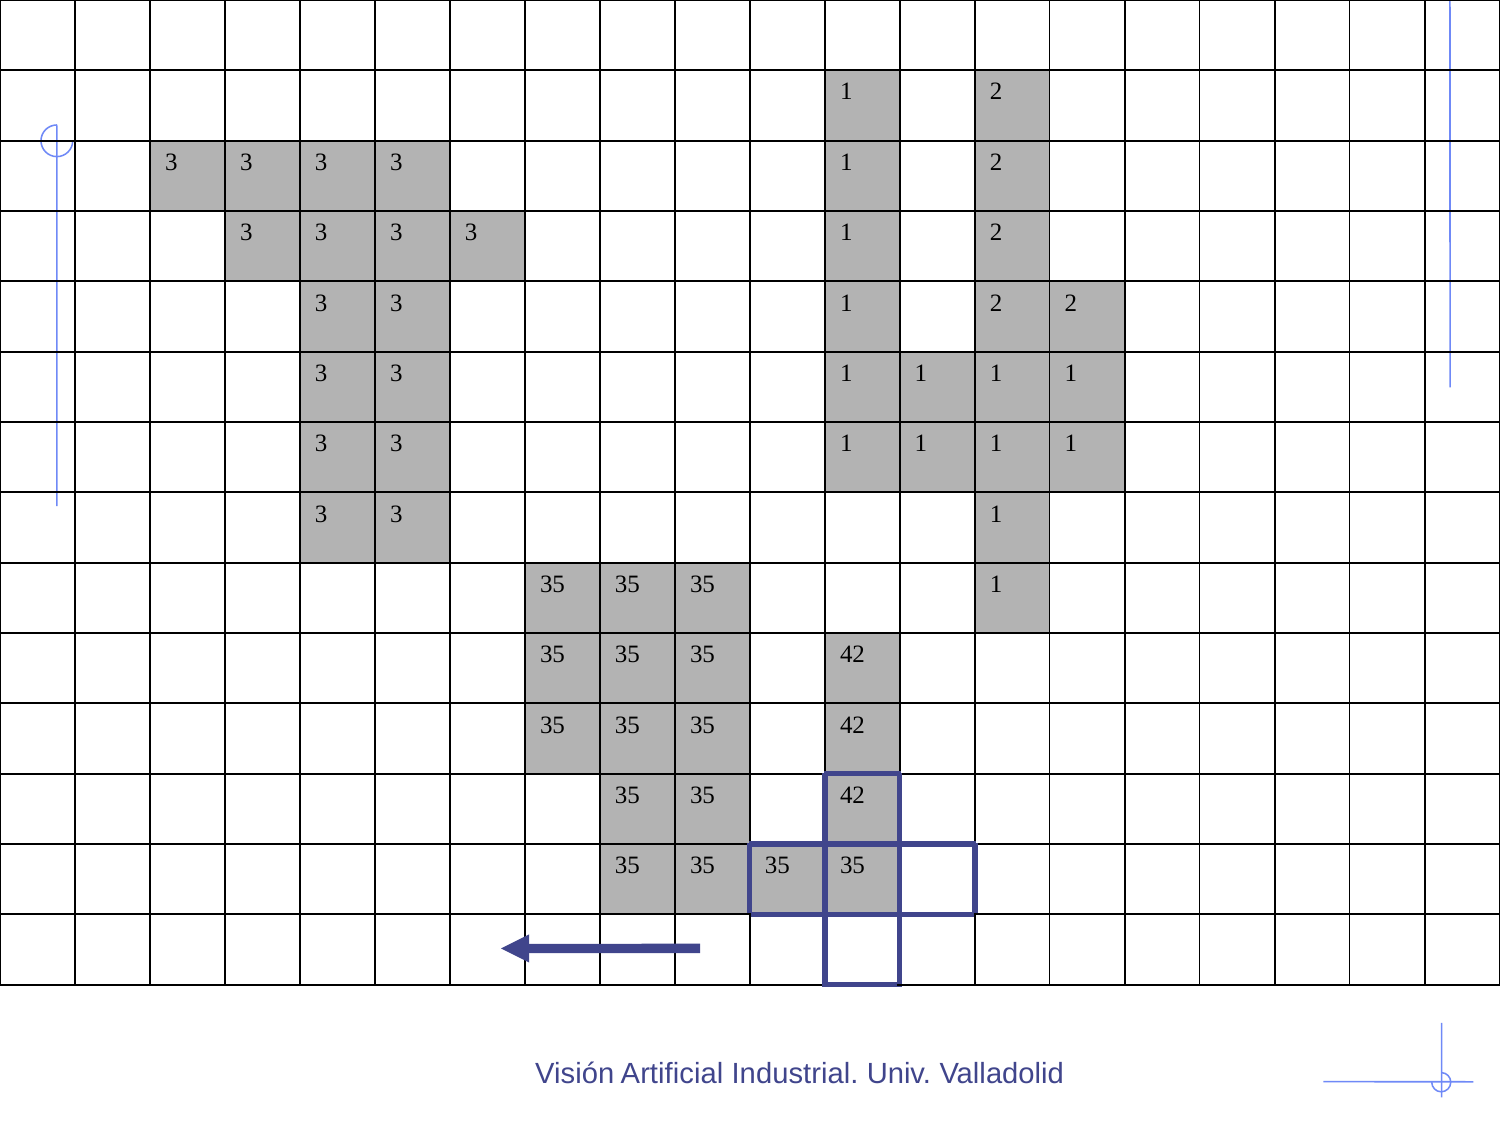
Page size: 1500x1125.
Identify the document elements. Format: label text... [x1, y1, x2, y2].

table_cell [1126, 564, 1199, 632]
table_cell 3 [226, 212, 299, 280]
table_cell [76, 142, 149, 210]
table_cell [451, 915, 524, 984]
table_header [301, 1, 374, 69]
table_cell 3 [301, 212, 374, 280]
table_cell 2 [976, 142, 1049, 210]
table_cell [751, 775, 822, 841]
table_cell [976, 634, 1049, 702]
table_cell [1426, 634, 1499, 702]
table_cell [901, 634, 974, 702]
table_cell [826, 493, 899, 562]
table_cell [751, 493, 824, 562]
table_cell [1126, 71, 1199, 140]
table_cell [451, 634, 524, 702]
table_cell [226, 634, 299, 702]
table_cell 3 [301, 423, 374, 491]
table_cell [1276, 282, 1349, 351]
table_cell [151, 212, 224, 280]
table_cell [1, 845, 74, 913]
table_cell [451, 71, 524, 140]
table_cell [601, 493, 674, 562]
table_cell [1276, 493, 1349, 562]
table_header [1, 1, 74, 69]
table_cell [901, 493, 974, 562]
table_header [751, 1, 824, 69]
table_header [1276, 1, 1349, 69]
table_cell [1426, 142, 1499, 210]
table_cell [1050, 212, 1124, 280]
table_cell [1, 71, 74, 140]
table_cell [1350, 775, 1424, 843]
table_cell [451, 845, 524, 913]
table_header [901, 1, 974, 69]
table_cell 3 [301, 282, 374, 351]
table_cell [226, 915, 299, 984]
table_cell [1050, 634, 1124, 702]
table_cell [1350, 845, 1424, 913]
table_cell [226, 353, 299, 421]
table_cell 42 [826, 704, 899, 771]
table_cell [751, 212, 824, 280]
table_cell [226, 564, 299, 632]
table_cell [1426, 71, 1499, 140]
footer Visión Artificial Industrial. Univ. Valladolid [189, 1046, 1410, 1125]
table_cell [526, 212, 599, 280]
table_cell [901, 282, 974, 351]
table_cell [1426, 212, 1499, 280]
table_cell [601, 949, 674, 984]
table_cell [151, 564, 224, 632]
table_cell [1126, 845, 1199, 913]
table_cell [1350, 142, 1424, 210]
table_cell [1050, 845, 1124, 913]
table_cell 3 [226, 142, 299, 210]
table_cell [1, 353, 74, 421]
table_cell [226, 775, 299, 843]
table_cell [1, 423, 74, 491]
table_cell [226, 493, 299, 562]
table_cell [676, 493, 749, 562]
table_cell [1350, 634, 1424, 702]
table_cell [1126, 775, 1199, 843]
table_cell 1 [976, 353, 1049, 421]
table_cell [1126, 493, 1199, 562]
table_cell [76, 634, 149, 702]
table_cell [828, 917, 897, 982]
table_cell [1426, 282, 1499, 351]
table_cell [1426, 564, 1499, 632]
table_cell [76, 704, 149, 773]
table_cell [676, 212, 749, 280]
table_cell [1050, 493, 1124, 562]
table_header [451, 1, 524, 69]
table_cell 3 [376, 142, 449, 210]
table_cell [976, 775, 1049, 843]
table_cell [676, 142, 749, 210]
table_cell [1126, 634, 1199, 702]
table_cell [526, 493, 599, 562]
table_cell [1, 775, 74, 843]
table_cell [301, 915, 374, 984]
table_header [151, 1, 224, 69]
table_cell [1426, 775, 1499, 843]
table_cell [1276, 704, 1349, 773]
table_cell 35 [526, 564, 599, 632]
table_cell [751, 564, 824, 632]
table_cell [526, 423, 599, 491]
table_cell 35 [601, 634, 674, 702]
table_cell [901, 71, 974, 140]
table_cell 2 [976, 71, 1049, 140]
table_cell 3 [301, 142, 374, 210]
table_header [376, 1, 449, 69]
table_header [1126, 1, 1199, 69]
table_cell [1350, 71, 1424, 140]
table_cell [526, 282, 599, 351]
table_cell 35 [676, 564, 749, 632]
table_cell [226, 71, 299, 140]
table_header [601, 1, 674, 69]
table_cell [1200, 845, 1274, 913]
table_cell 35 [676, 704, 749, 773]
table_cell [1200, 915, 1274, 984]
table_cell [1, 142, 74, 210]
table_cell [1050, 142, 1124, 210]
table_cell 35 [526, 634, 599, 702]
table_cell [676, 282, 749, 351]
table_cell [1426, 423, 1499, 491]
table_cell [902, 917, 974, 984]
table_cell [301, 775, 374, 843]
table_cell 3 [451, 212, 524, 280]
table_cell [76, 775, 149, 843]
table_cell [1276, 142, 1349, 210]
table_cell [601, 212, 674, 280]
table_cell [1200, 282, 1274, 351]
table_cell [751, 71, 824, 140]
table_cell [76, 493, 149, 562]
table_cell 3 [376, 423, 449, 491]
table_cell 35 [601, 775, 674, 843]
table_header [1050, 1, 1124, 69]
table_cell [376, 704, 449, 773]
table_cell [1, 493, 74, 562]
table_cell [1200, 71, 1274, 140]
table_cell 35 [676, 775, 749, 843]
table_cell [1276, 353, 1349, 421]
table_cell 42 [826, 634, 899, 702]
table_cell 1 [826, 71, 899, 140]
table_cell [526, 949, 599, 984]
table_cell [676, 423, 749, 491]
table_cell [1, 564, 74, 632]
table_cell [1, 915, 74, 984]
table_cell [301, 845, 374, 913]
table_cell [1426, 353, 1499, 421]
table_cell 3 [376, 353, 449, 421]
table_cell [526, 775, 599, 843]
table_header [1426, 1, 1499, 69]
table_cell [151, 845, 224, 913]
table_cell [751, 634, 824, 702]
table_cell 35 [676, 634, 749, 702]
table_cell [1200, 704, 1274, 773]
table_cell [1276, 212, 1349, 280]
table_cell [601, 915, 674, 948]
table_header [76, 1, 149, 69]
table_cell [1426, 704, 1499, 773]
table_cell [451, 564, 524, 632]
table_cell [1350, 915, 1424, 984]
table_cell [826, 564, 899, 632]
table_cell 1 [826, 353, 899, 421]
table_cell [376, 634, 449, 702]
table_cell [978, 845, 1049, 913]
table_cell 1 [826, 142, 899, 210]
table_cell [526, 353, 599, 421]
table_cell [376, 775, 449, 843]
table_cell [902, 775, 974, 841]
table_cell [1126, 353, 1199, 421]
table_cell [451, 775, 524, 843]
table_cell [751, 704, 824, 773]
table_cell 1 [1050, 423, 1124, 491]
table_cell [376, 915, 449, 984]
table_cell [151, 915, 224, 984]
table_cell [1050, 564, 1124, 632]
table_cell 35 [601, 845, 674, 913]
table_cell [376, 71, 449, 140]
table_cell [1350, 212, 1424, 280]
table_cell [1350, 423, 1424, 491]
table_cell [901, 212, 974, 280]
table_cell [751, 282, 824, 351]
table_cell [1126, 915, 1199, 984]
table_cell [301, 634, 374, 702]
table_cell [1126, 212, 1199, 280]
table_cell [601, 423, 674, 491]
table_header [676, 1, 749, 69]
table_cell 3 [151, 142, 224, 210]
table_cell 2 [1050, 282, 1124, 351]
table_cell 1 [826, 282, 899, 351]
table_cell [76, 212, 149, 280]
table_cell [151, 634, 224, 702]
table_cell [226, 845, 299, 913]
table_cell [601, 142, 674, 210]
table_cell [1426, 845, 1499, 913]
table_cell [526, 71, 599, 140]
table_header [526, 1, 599, 69]
table_cell [451, 353, 524, 421]
table_cell [76, 564, 149, 632]
table_cell [226, 704, 299, 773]
table_cell [1200, 775, 1274, 843]
table_header [976, 1, 1049, 69]
table_cell [151, 423, 224, 491]
table_cell [1276, 634, 1349, 702]
table_cell [1126, 704, 1199, 773]
table_cell [1050, 775, 1124, 843]
table_cell [1200, 493, 1274, 562]
table_cell [151, 493, 224, 562]
table_cell 2 [976, 212, 1049, 280]
table_cell [451, 142, 524, 210]
table_cell [301, 564, 374, 632]
table_cell [901, 142, 974, 210]
table_header [226, 1, 299, 69]
table_cell 1 [976, 493, 1049, 562]
table_cell [1200, 142, 1274, 210]
table_cell [451, 493, 524, 562]
table_cell [1200, 634, 1274, 702]
table_cell 35 [752, 847, 822, 912]
table_cell [151, 71, 224, 140]
table_cell [1200, 423, 1274, 491]
table_cell [1126, 142, 1199, 210]
table_cell [451, 282, 524, 351]
table_cell [1276, 915, 1349, 984]
table_cell [976, 704, 1049, 773]
table_cell 42 [828, 776, 897, 841]
table_cell [751, 917, 822, 984]
table_header [1200, 1, 1274, 69]
table_cell [1, 212, 74, 280]
table_cell [451, 704, 524, 773]
table_cell [1050, 71, 1124, 140]
table_cell [1, 282, 74, 351]
table_cell [901, 704, 974, 773]
table_cell [751, 142, 824, 210]
table_cell [451, 423, 524, 491]
table_cell [1126, 282, 1199, 351]
table_cell [76, 845, 149, 913]
table_cell [1200, 212, 1274, 280]
table_cell [76, 915, 149, 984]
table_cell [1426, 493, 1499, 562]
table_cell [1, 634, 74, 702]
table_cell [1276, 71, 1349, 140]
table_cell [526, 142, 599, 210]
table_cell [1276, 423, 1349, 491]
table_cell [901, 564, 974, 632]
table_cell 1 [901, 353, 974, 421]
table_cell [1276, 845, 1349, 913]
table_cell [601, 71, 674, 140]
table_cell 3 [376, 212, 449, 280]
table_cell [676, 71, 749, 140]
table_cell [601, 282, 674, 351]
table_cell 35 [601, 704, 674, 773]
table_cell [376, 845, 449, 913]
table_cell [301, 71, 374, 140]
table_cell [1426, 915, 1499, 984]
table_cell [1350, 704, 1424, 773]
table_cell 3 [376, 282, 449, 351]
table_cell [301, 704, 374, 773]
table_cell [1276, 564, 1349, 632]
table_cell [151, 282, 224, 351]
table_cell [376, 564, 449, 632]
table_cell [1350, 493, 1424, 562]
table_cell [1, 704, 74, 773]
table_cell 1 [826, 423, 899, 491]
table_cell [526, 915, 599, 948]
table_cell [751, 353, 824, 421]
table_cell 35 [601, 564, 674, 632]
table_header [826, 1, 899, 69]
table_cell [76, 353, 149, 421]
table_cell [601, 353, 674, 421]
table_cell [76, 423, 149, 491]
text_box [501, 942, 701, 955]
table_cell 35 [828, 847, 897, 912]
table_cell [76, 71, 149, 140]
table_cell [1126, 423, 1199, 491]
table_cell [1200, 564, 1274, 632]
table_cell [526, 845, 599, 913]
table_cell [226, 282, 299, 351]
table_cell [1350, 564, 1424, 632]
table_cell [1350, 353, 1424, 421]
table_cell 1 [826, 212, 899, 280]
table_cell [151, 704, 224, 773]
table_cell [226, 423, 299, 491]
table_cell [751, 423, 824, 491]
table_cell [1350, 282, 1424, 351]
table_cell [151, 775, 224, 843]
table_cell [976, 915, 1049, 984]
table_cell 3 [301, 353, 374, 421]
table_cell 35 [526, 704, 599, 773]
table_cell [676, 915, 749, 984]
table_cell [1050, 704, 1124, 773]
table_cell 3 [301, 493, 374, 562]
table_cell 1 [976, 423, 1049, 491]
table_cell [676, 353, 749, 421]
table_cell 1 [1050, 353, 1124, 421]
table_cell 1 [901, 423, 974, 491]
table_cell [1200, 353, 1274, 421]
table_header [1350, 1, 1424, 69]
table_cell 1 [976, 564, 1049, 632]
table_cell [76, 282, 149, 351]
table_cell [1276, 775, 1349, 843]
table_cell [902, 847, 972, 912]
table_cell [1050, 915, 1124, 984]
table_cell 35 [676, 845, 747, 913]
table_cell 2 [976, 282, 1049, 351]
table_cell 3 [376, 493, 449, 562]
table_cell [151, 353, 224, 421]
